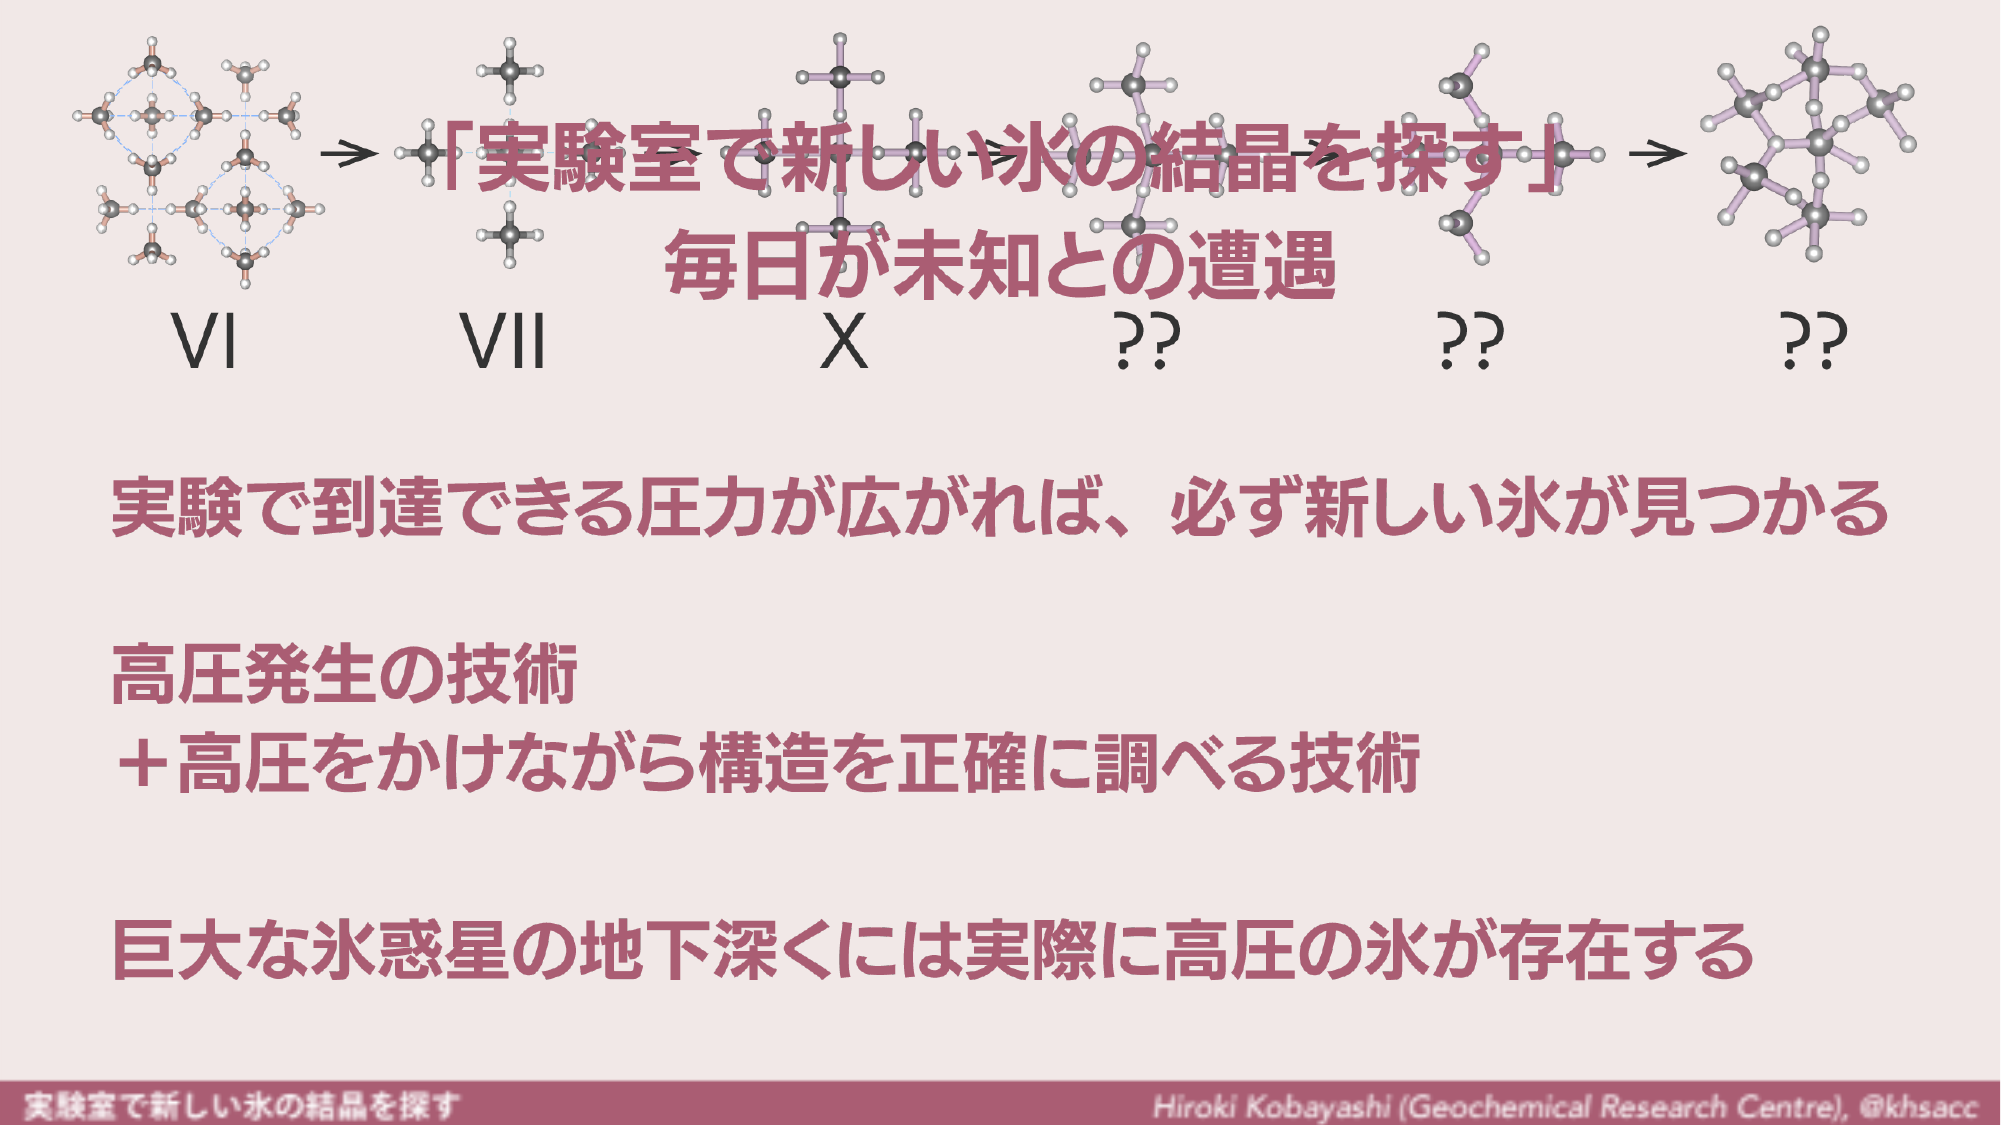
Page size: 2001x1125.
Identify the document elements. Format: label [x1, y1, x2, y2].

picture [109, 916, 1756, 1006]
picture [109, 473, 1891, 563]
picture [109, 640, 1422, 819]
picture [56, 0, 1944, 396]
